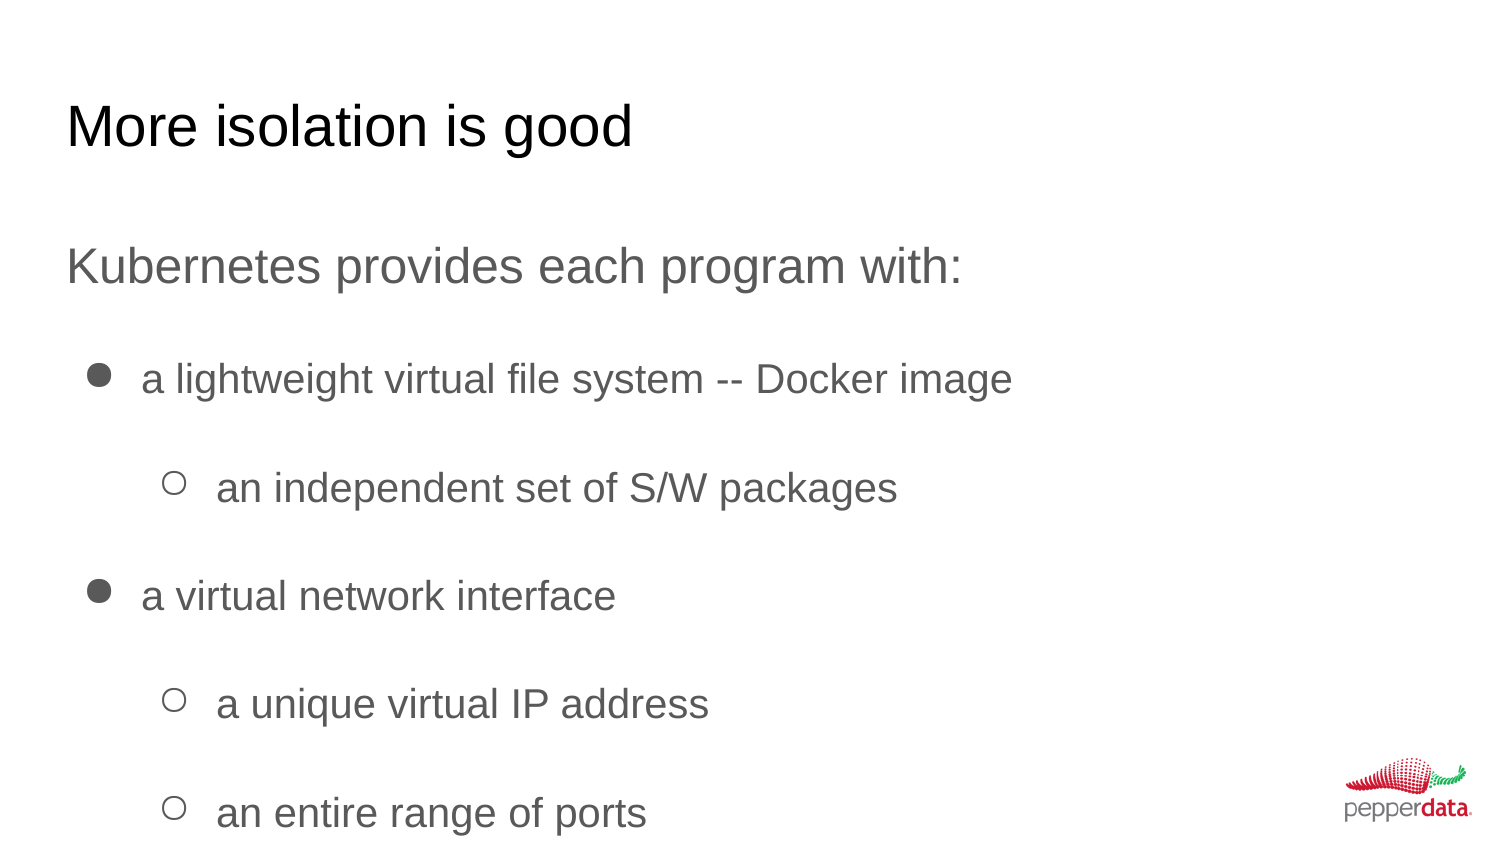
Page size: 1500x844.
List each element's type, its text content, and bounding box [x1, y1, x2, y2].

picture [1335, 752, 1481, 825]
list Kubernetes provides each program with: a lightweight virtual file system -- Docker image an independent set of S/W packages a virtual network interface a unique virtual IP address an entire range of ports [51, 189, 1449, 750]
title More isolation is good [51, 72, 1449, 167]
